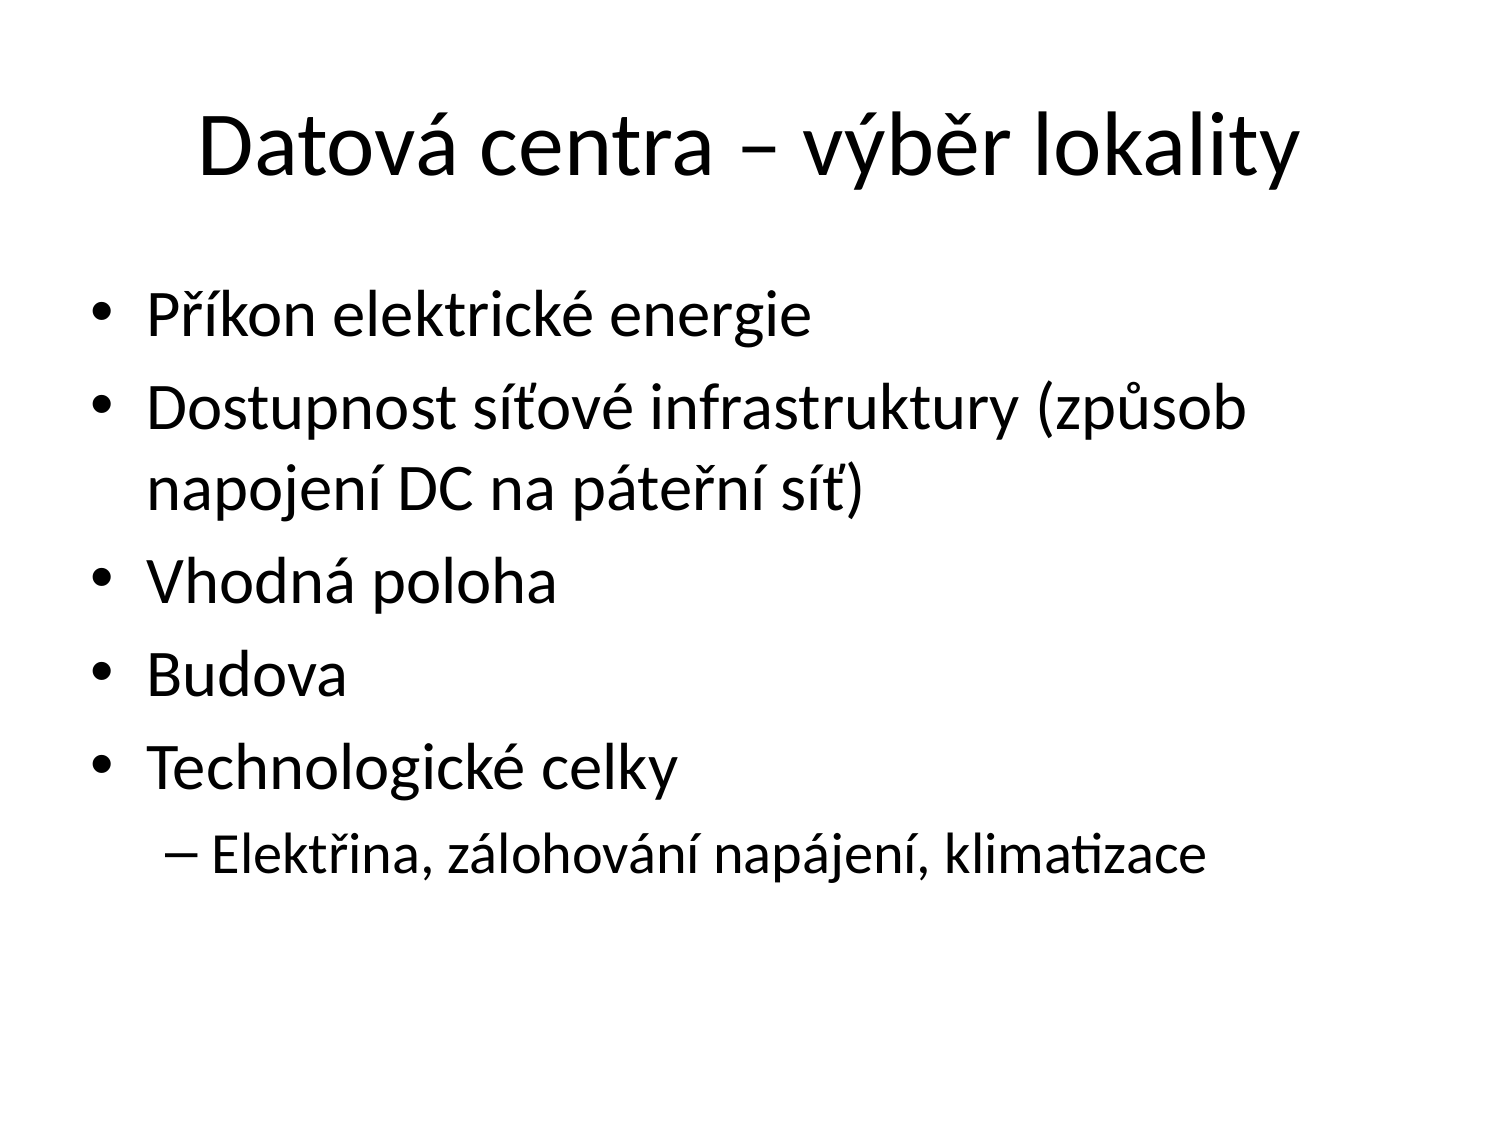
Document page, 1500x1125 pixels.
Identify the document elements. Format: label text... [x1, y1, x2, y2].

list Příkon elektrické energie Dostupnost síťové infrastruktury (způsob napojení DC na páteřní síť) Vhodná poloha Budova Technologické celky Elektřina, zálohování napájení, klimatizace [75, 262, 1425, 1005]
title Datová centra – výběr lokality [75, 45, 1425, 233]
